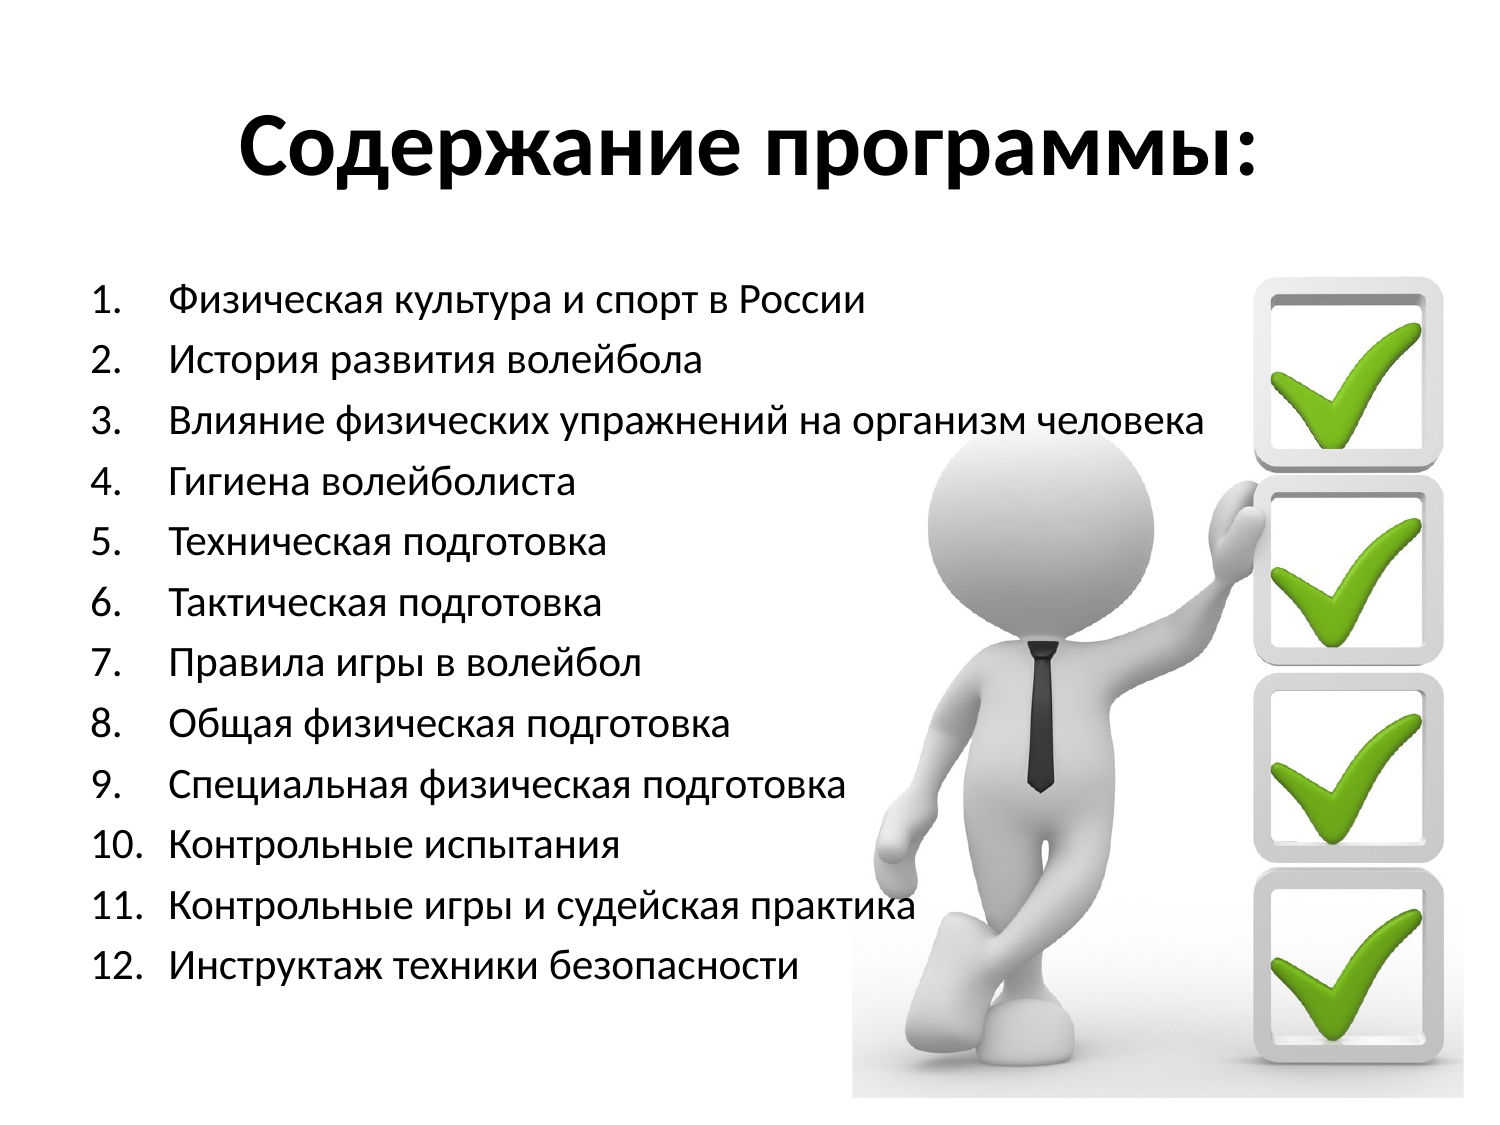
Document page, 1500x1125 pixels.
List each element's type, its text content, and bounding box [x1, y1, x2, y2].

list Физическая культура и спорт в России История развития волейбола Влияние физических упражнений на организм человека Гигиена волейболиста Техническая подготовка Тактическая подготовка Правила игры в волейбол Общая физическая подготовка Специальная физическая подготовка Контрольные испытания Контрольные игры и судейская практика Инструктаж техники безопасности [75, 262, 1425, 1005]
title Содержание программы: [75, 45, 1425, 233]
picture [852, 266, 1464, 1098]
